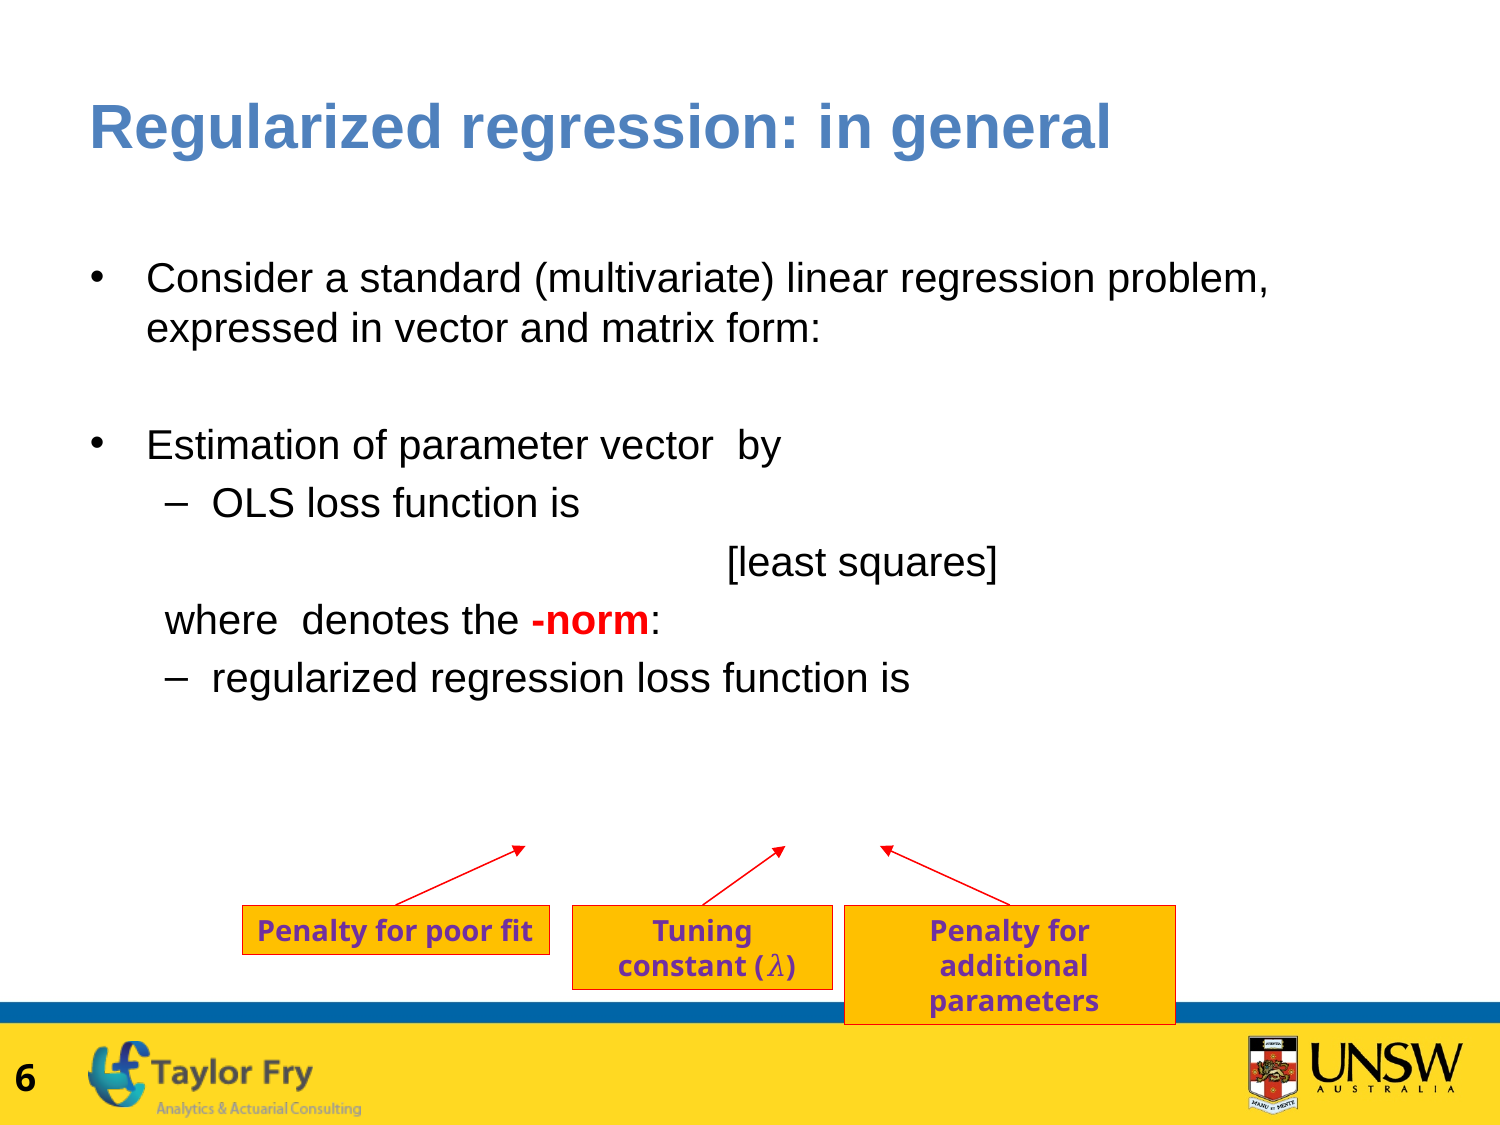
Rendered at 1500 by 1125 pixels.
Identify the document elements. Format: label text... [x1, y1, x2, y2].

title Regularized regression: in general [75, 78, 1425, 209]
text_box Penalty for additional parameters [844, 905, 1176, 1025]
text_box Penalty for poor fit [242, 905, 550, 955]
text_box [879, 845, 1010, 906]
picture [0, 0, 1500, 1125]
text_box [395, 845, 526, 906]
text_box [702, 845, 786, 906]
